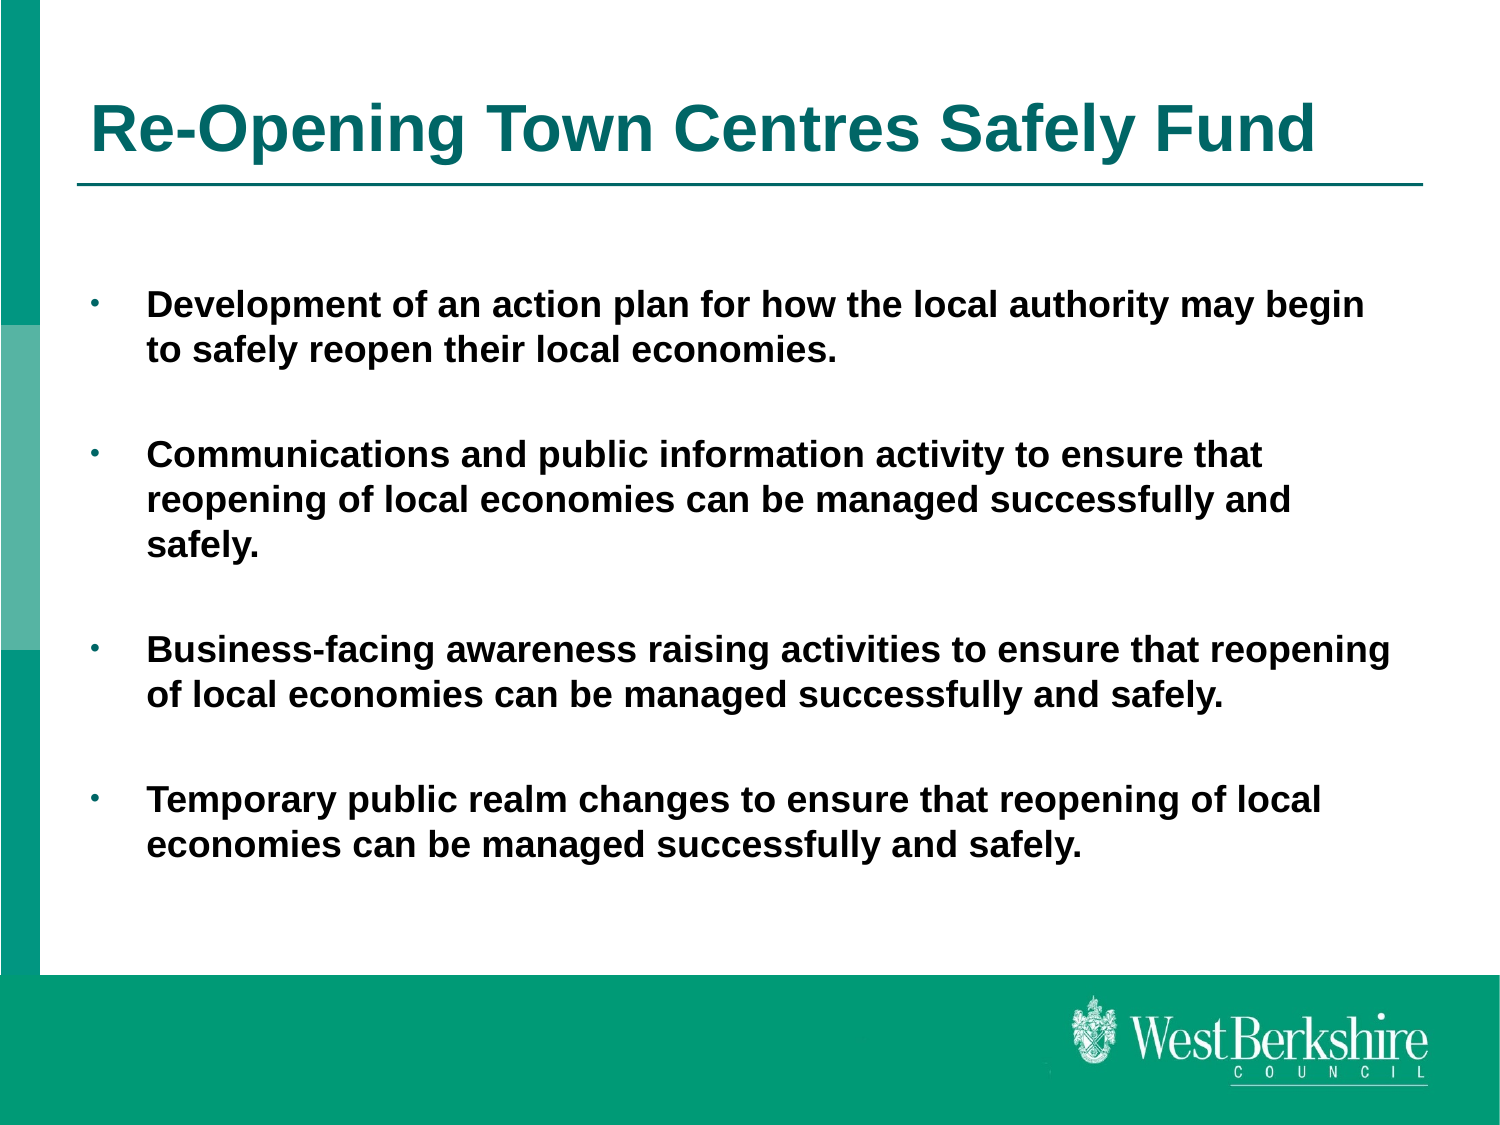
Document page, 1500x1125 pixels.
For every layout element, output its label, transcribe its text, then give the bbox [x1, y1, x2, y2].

list Development of an action plan for how the local authority may begin to safely reopen their local economies. Communications and public information activity to ensure that reopening of local economies can be managed successfully and safely. Business-facing awareness raising activities to ensure that reopening of local economies can be managed successfully and safely. Temporary public realm changes to ensure that reopening of local economies can be managed successfully and safely. [75, 220, 1425, 941]
picture [0, 975, 1500, 1125]
title Re-Opening Town Centres Safely Fund [75, 45, 1424, 173]
